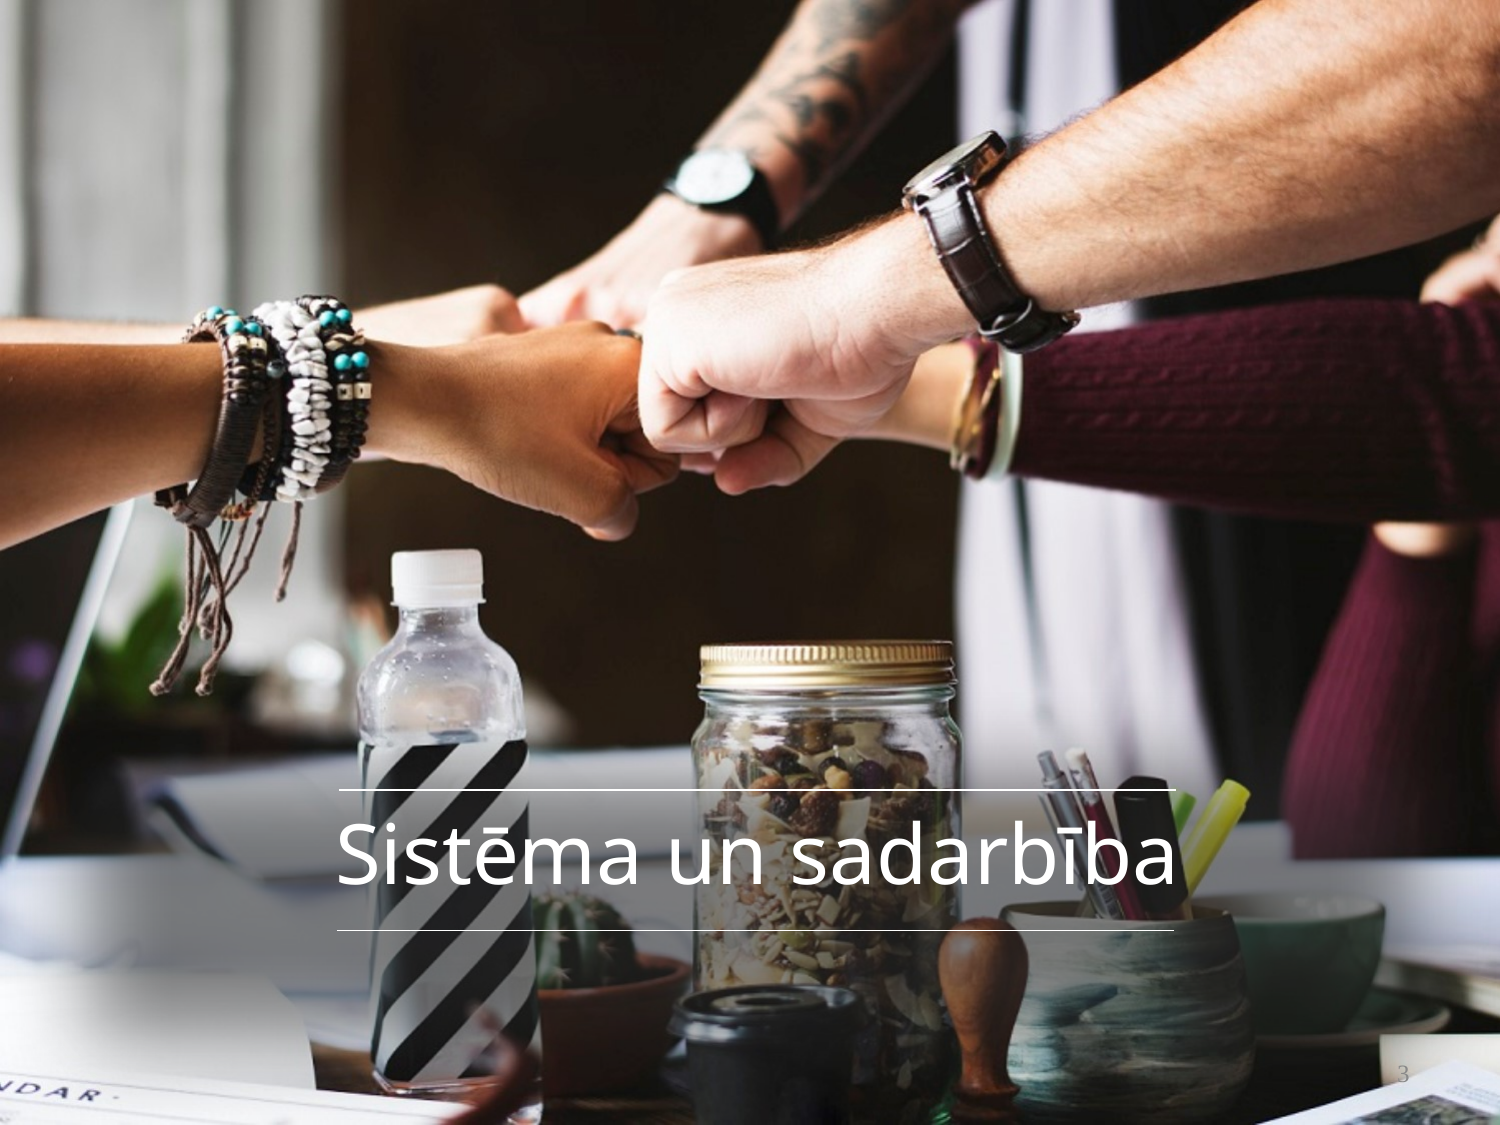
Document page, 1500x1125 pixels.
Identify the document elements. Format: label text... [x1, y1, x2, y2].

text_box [14, 789, 1500, 965]
slide_number 3 [1074, 1042, 1425, 1103]
picture [0, 0, 1500, 1125]
